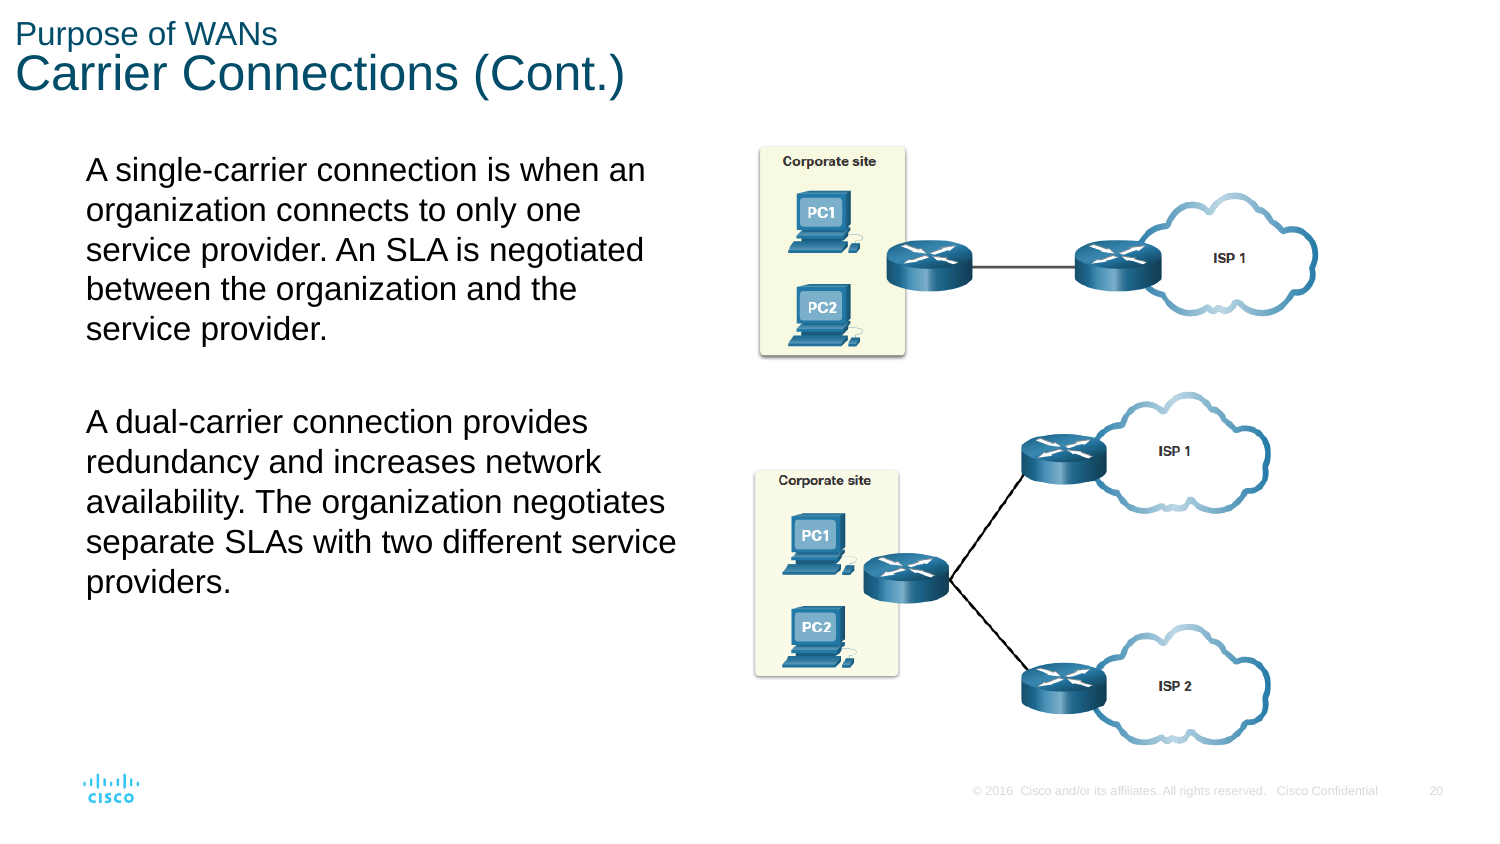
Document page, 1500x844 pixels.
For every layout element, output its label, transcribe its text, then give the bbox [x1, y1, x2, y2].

picture [749, 139, 1324, 361]
title Purpose of WANs Carrier Connections (Cont.) [0, 0, 1369, 121]
list A single-carrier connection is when an organization connects to only one service provider. An SLA is negotiated between the organization and the service provider. A dual-carrier connection provides redundancy and increases network availability. The organization negotiates separate SLAs with two different service providers. [70, 140, 698, 765]
picture [749, 383, 1278, 753]
